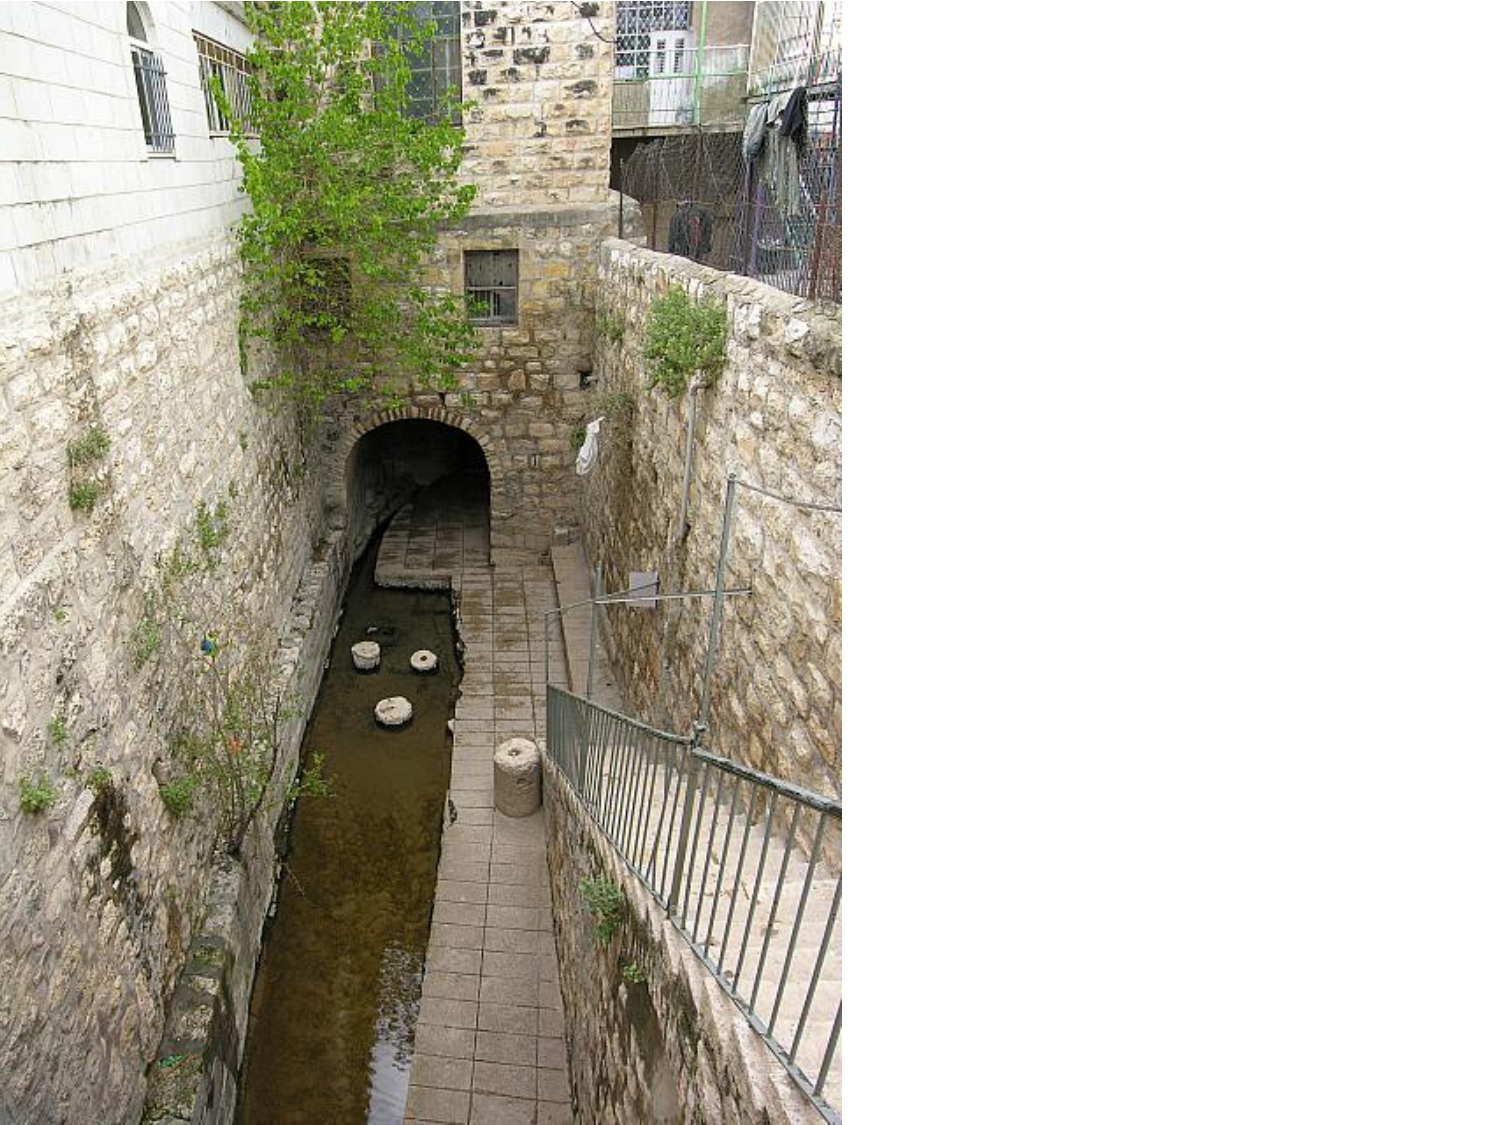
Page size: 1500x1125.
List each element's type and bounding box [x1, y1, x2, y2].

list [0, 0, 843, 1125]
